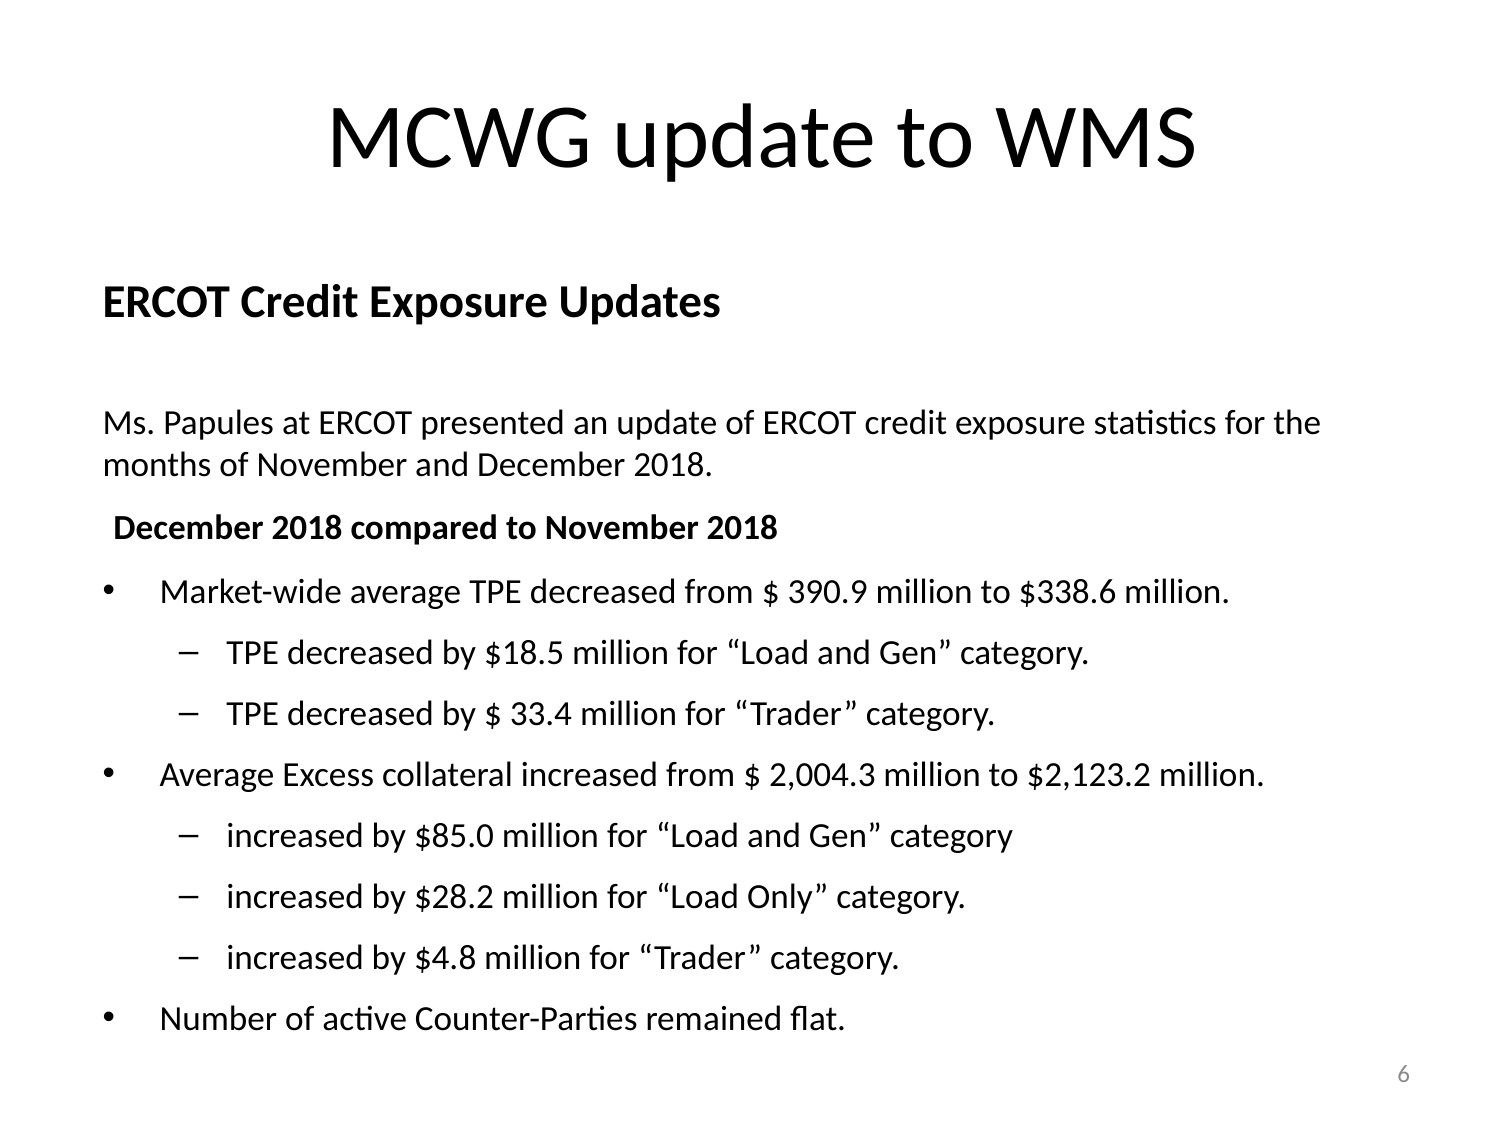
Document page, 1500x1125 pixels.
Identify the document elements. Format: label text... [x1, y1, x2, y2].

list ERCOT Credit Exposure Updates Ms. Papules at ERCOT presented an update of ERCOT credit exposure statistics for the months of November and December 2018. December 2018 compared to November 2018 Market-wide average TPE decreased from $ 390.9 million to $338.6 million. TPE decreased by $18.5 million for “Load and Gen” category. TPE decreased by $ 33.4 million for “Trader” category. Average Excess collateral increased from $ 2,004.3 million to $2,123.2 million. increased by $85.0 million for “Load and Gen” category increased by $28.2 million for “Load Only” category. increased by $4.8 million for “Trader” category. Number of active Counter-Parties remained flat. [87, 262, 1438, 1050]
slide_number 6 [1074, 1042, 1425, 1103]
title MCWG update to WMS [87, 62, 1438, 200]
